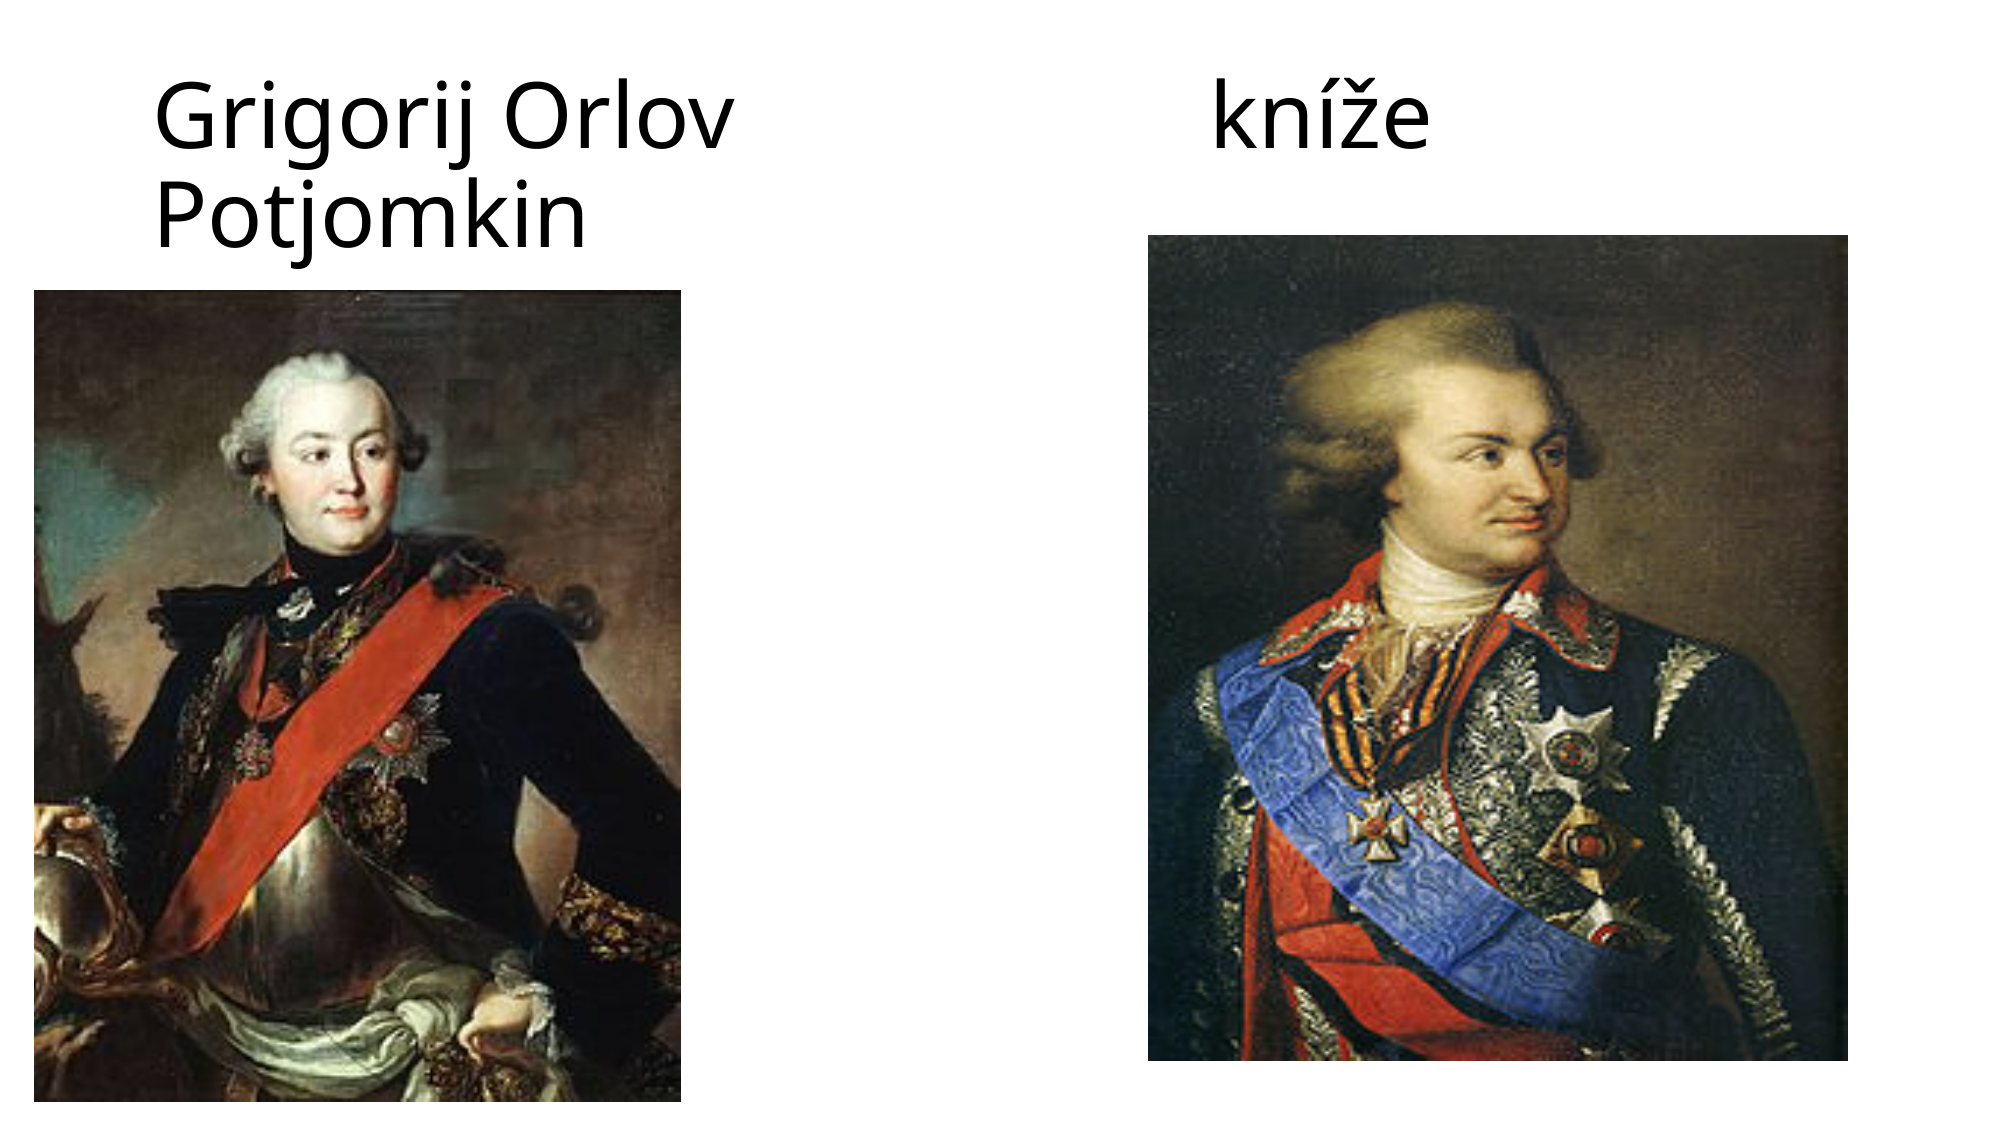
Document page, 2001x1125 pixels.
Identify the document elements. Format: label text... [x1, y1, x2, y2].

title Grigorij Orlov kníže Potjomkin [137, 59, 1863, 278]
picture [1148, 235, 1848, 1061]
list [34, 290, 681, 1102]
